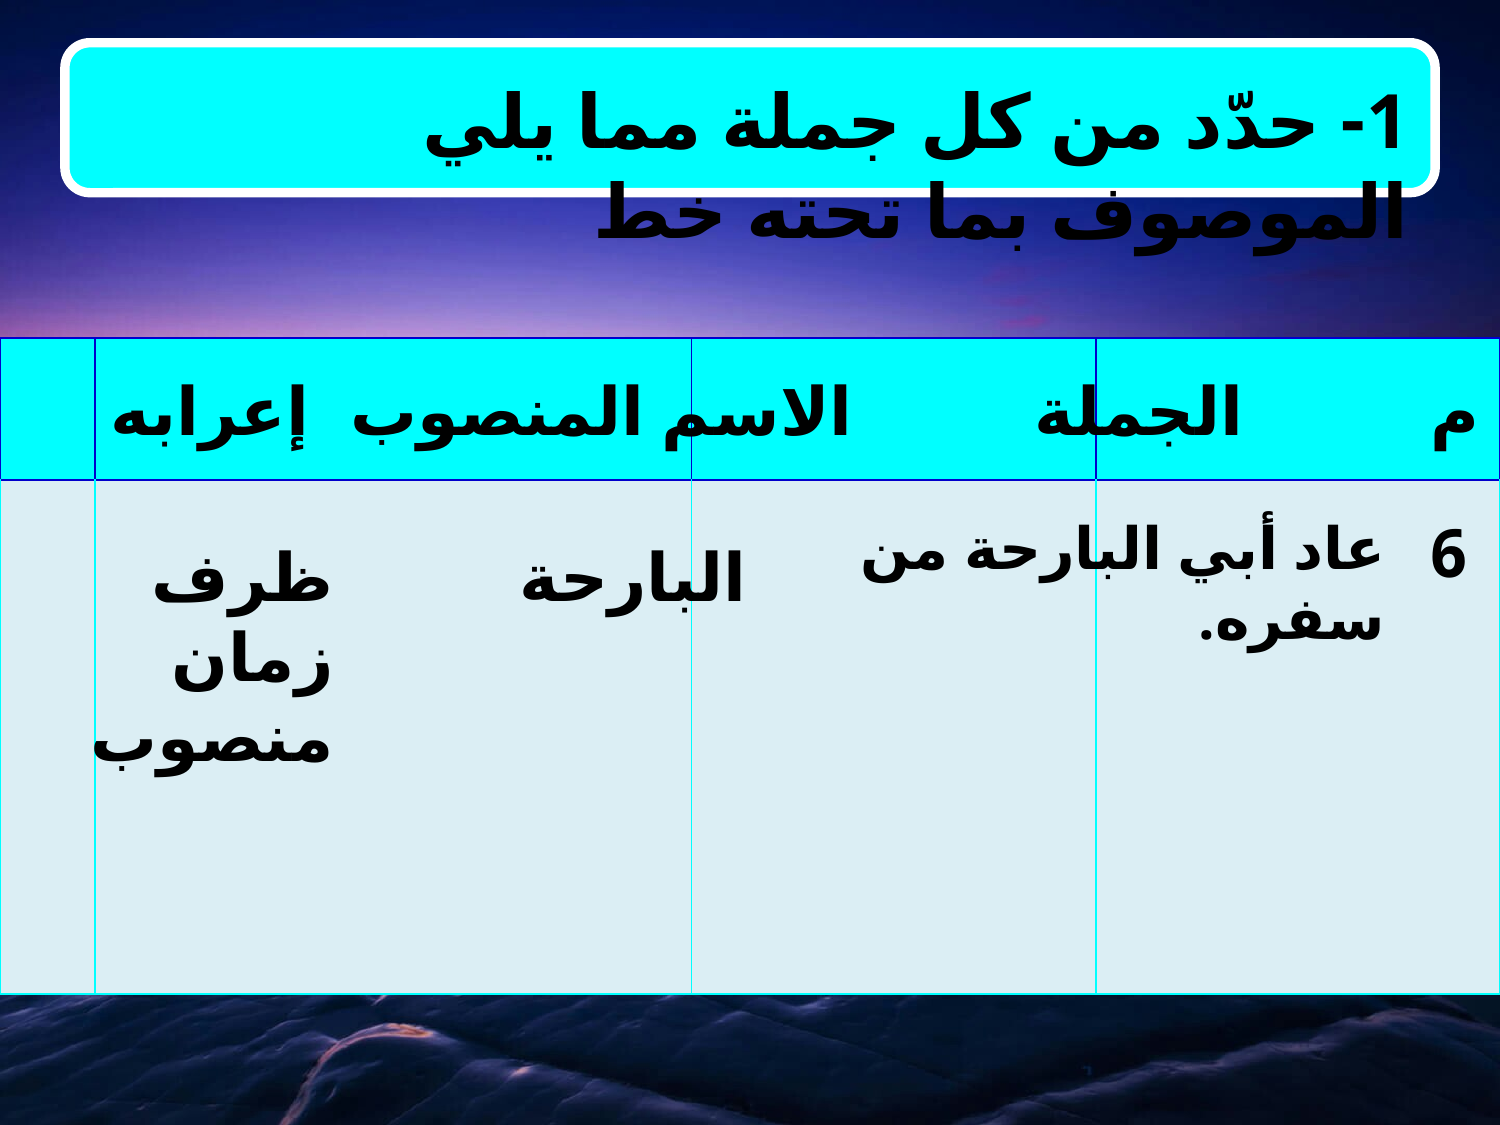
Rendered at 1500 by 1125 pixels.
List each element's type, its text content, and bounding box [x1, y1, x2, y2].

text_box ظرف زمان منصوب [53, 527, 349, 782]
picture [0, 0, 1500, 337]
text_box 6 [1414, 503, 1482, 599]
table_header [1, 339, 94, 479]
text_box إعرابه [95, 361, 324, 457]
table_cell [1097, 481, 1499, 993]
text_box الجملة [1019, 361, 1258, 457]
table_header [1097, 339, 1499, 479]
text_box م [1415, 361, 1495, 457]
picture [0, 995, 1500, 1125]
text_box عاد أبي البارحة من سفره. [820, 503, 1400, 659]
text_box البارحة [466, 527, 762, 622]
table_cell [1, 481, 94, 993]
table_header [692, 339, 1095, 479]
text_box 1- حدّد من كل جملة مما يلي الموصوف بما تحته خط [73, 66, 1424, 262]
table_cell [96, 481, 691, 993]
text_box الاسم المنصوب [335, 361, 868, 457]
table_header [96, 339, 691, 479]
text_box [62, 40, 1438, 191]
table_cell [692, 481, 1095, 993]
